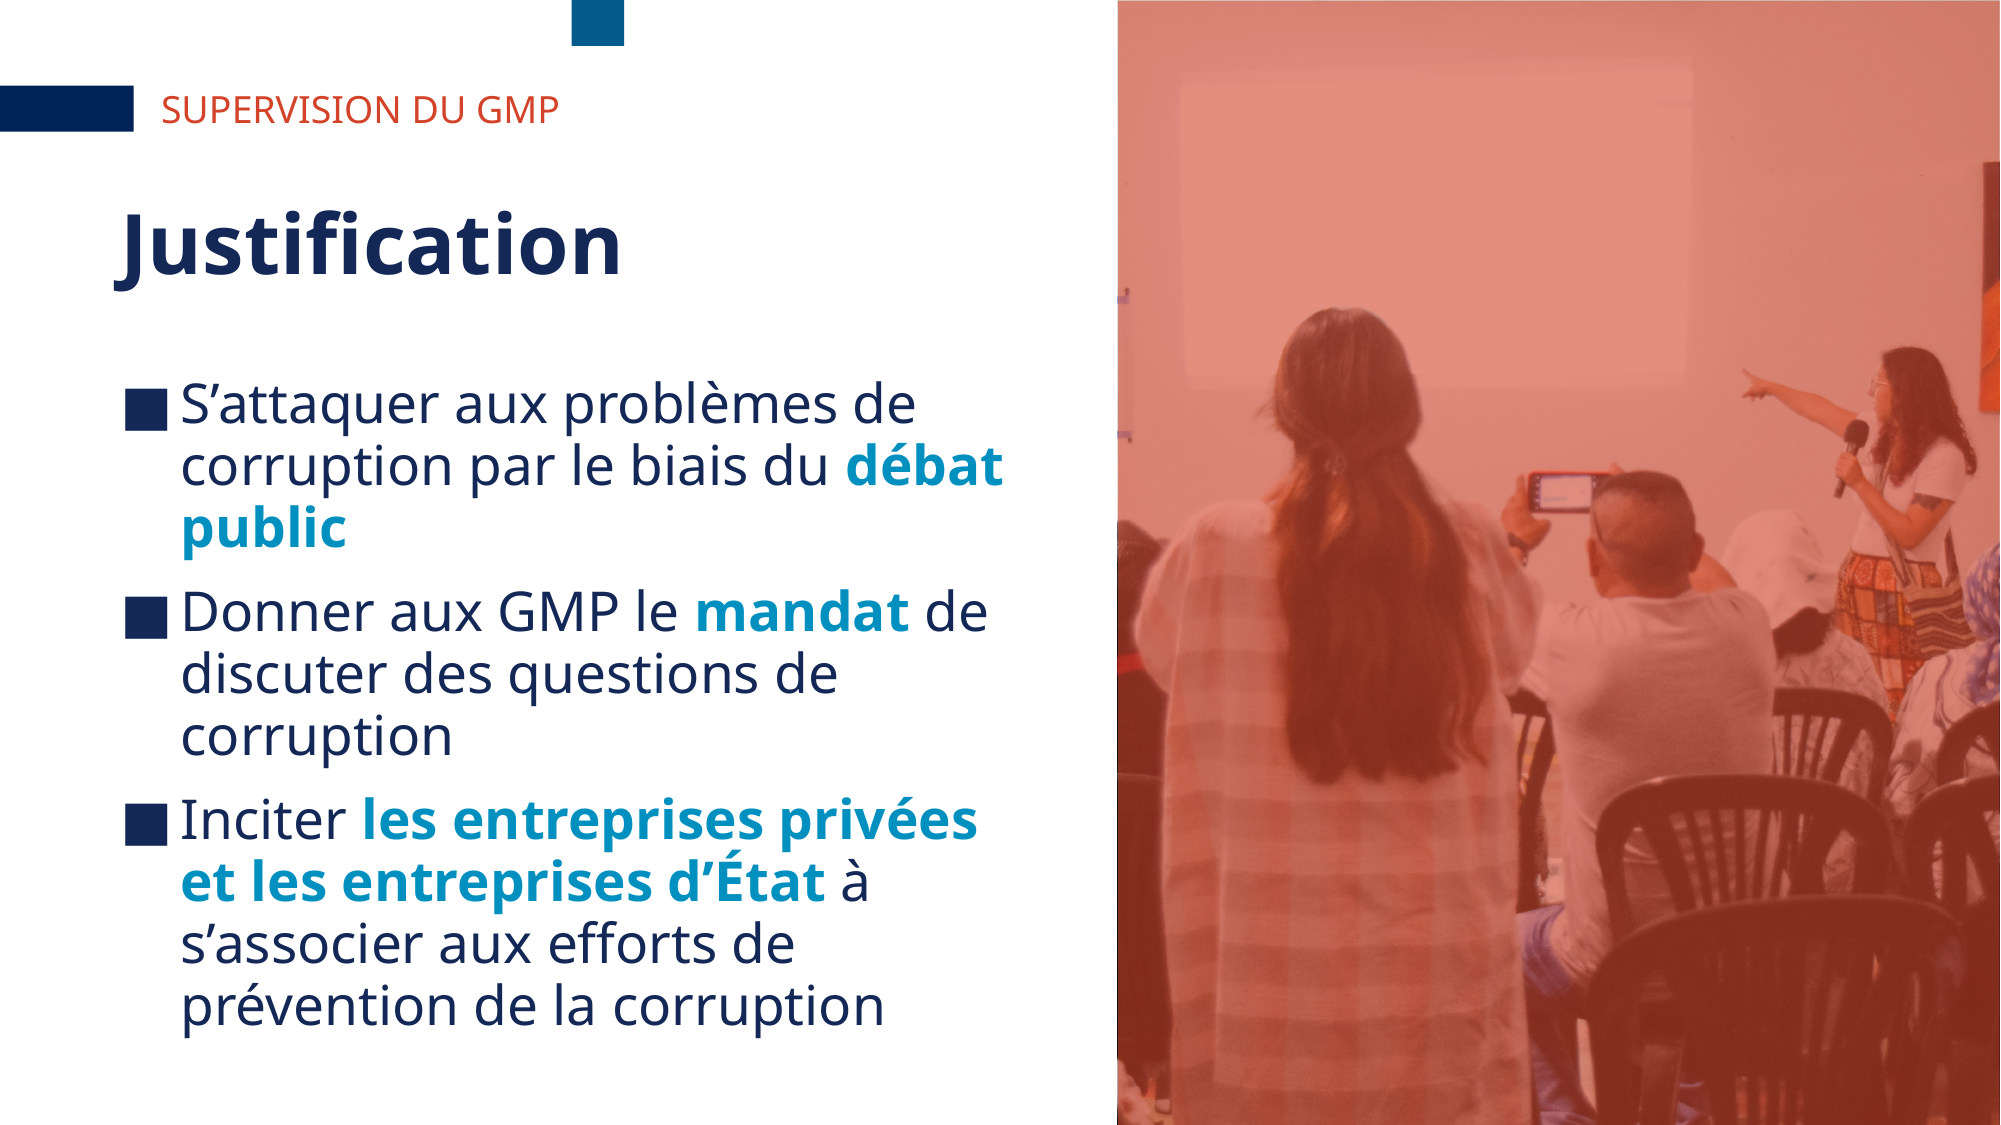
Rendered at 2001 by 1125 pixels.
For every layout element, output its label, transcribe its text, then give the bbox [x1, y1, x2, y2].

title Justification [105, 196, 1115, 307]
list SUPERVISION DU GMP [145, 82, 1028, 150]
list S’attaquer aux problèmes de corruption par le biais du débat public Donner aux GMP le mandat de discuter des questions de corruption Inciter les entreprises privées et les entreprises d’État à s’associer aux efforts de prévention de la corruption [105, 366, 1042, 1046]
picture [1117, 0, 2000, 1125]
